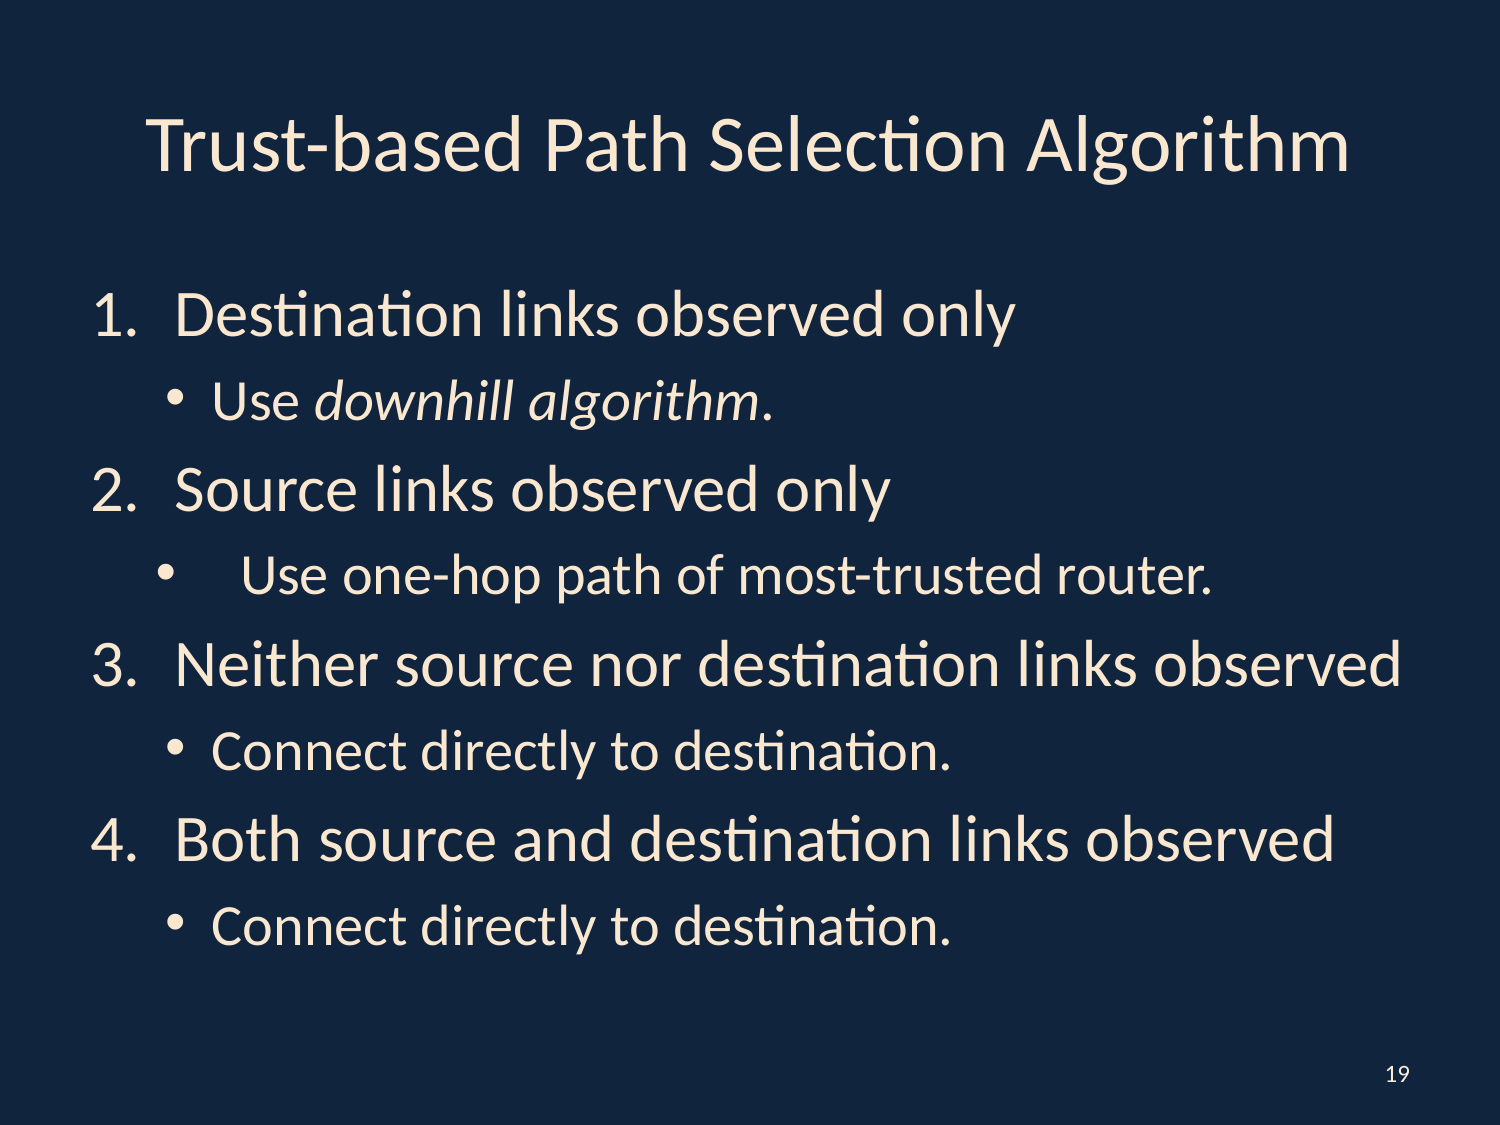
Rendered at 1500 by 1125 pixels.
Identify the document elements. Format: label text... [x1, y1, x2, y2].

title Trust-based Path Selection Algorithm [75, 45, 1425, 233]
list Destination links observed only Use downhill algorithm. Source links observed only Use one-hop path of most-trusted router. Neither source nor destination links observed Connect directly to destination. Both source and destination links observed Connect directly to destination. [75, 262, 1425, 1005]
slide_number 19 [1074, 1042, 1425, 1103]
